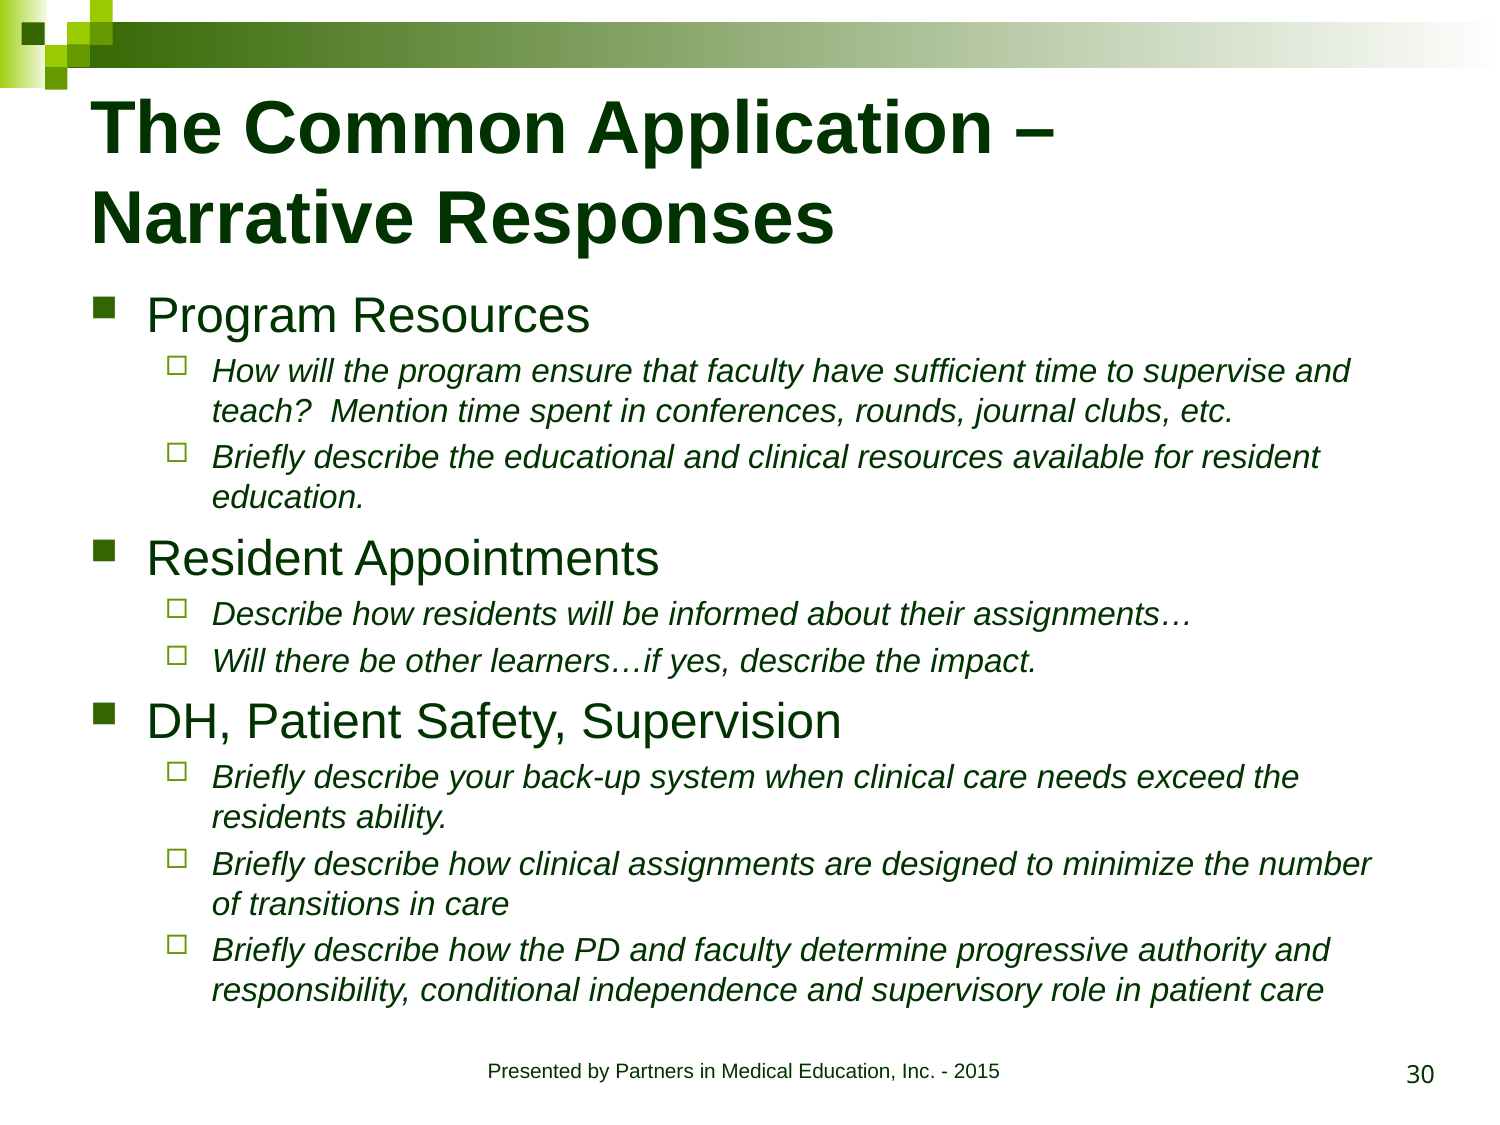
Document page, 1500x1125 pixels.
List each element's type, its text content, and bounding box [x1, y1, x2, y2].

title The Common Application – Narrative Responses [75, 75, 1425, 263]
slide_number 30 [1100, 1025, 1450, 1100]
footer Presented by Partners in Medical Education, Inc. - 2015 [412, 1050, 1075, 1100]
list Program Resources How will the program ensure that faculty have sufficient time to supervise and teach? Mention time spent in conferences, rounds, journal clubs, etc. Briefly describe the educational and clinical resources available for resident education. Resident Appointments Describe how residents will be informed about their assignments… Will there be other learners…if yes, describe the impact. DH, Patient Safety, Supervision Briefly describe your back-up system when clinical care needs exceed the residents ability. Briefly describe how clinical assignments are designed to minimize the number of transitions in care Briefly describe how the PD and faculty determine progressive authority and responsibility, conditional independence and supervisory role in patient care [75, 275, 1425, 913]
